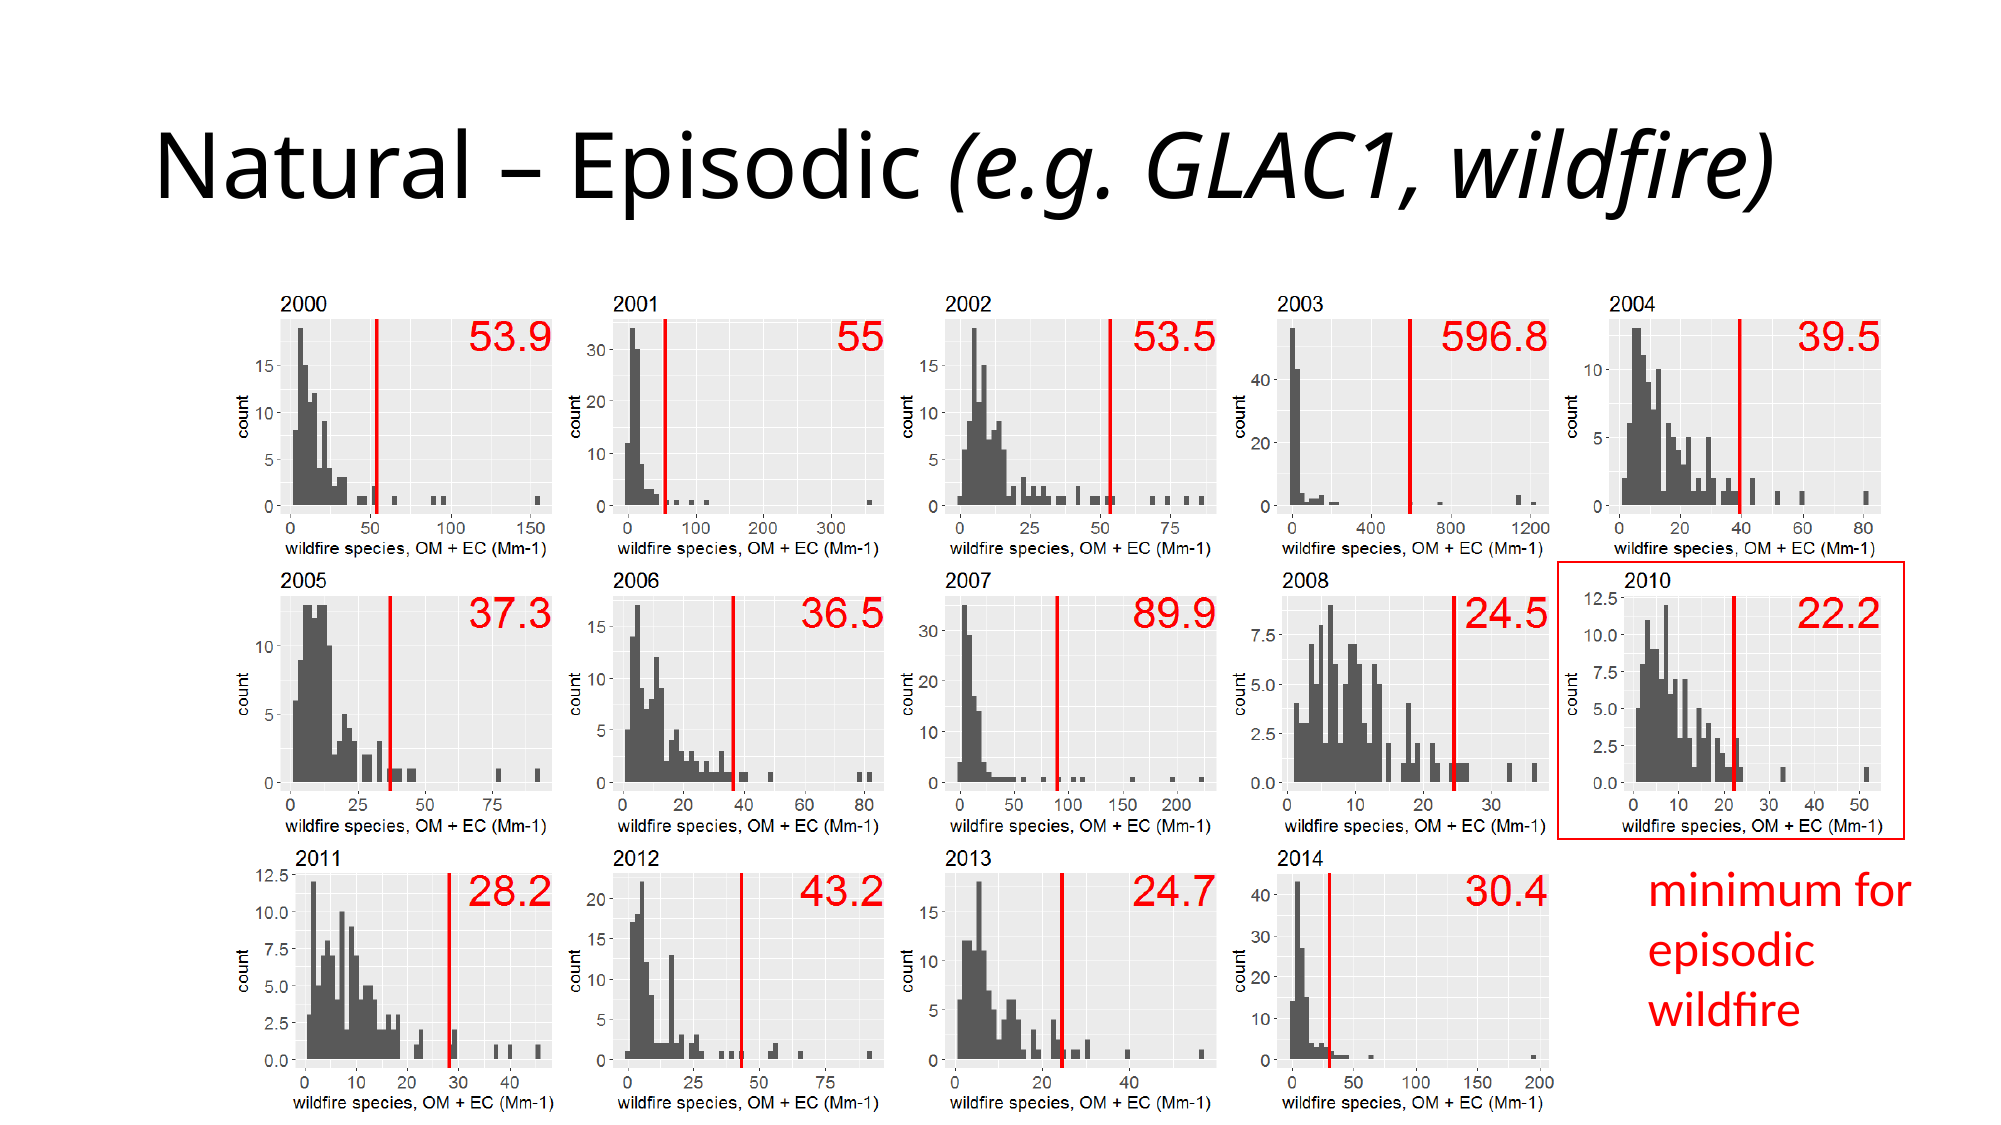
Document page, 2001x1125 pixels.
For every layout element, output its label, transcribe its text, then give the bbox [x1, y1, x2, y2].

title Natural – Episodic (e.g. GLAC1, wildfire) [137, 59, 1863, 278]
text_box [1888, 561, 1905, 840]
picture [227, 287, 1888, 1118]
text_box minimum for episodic wildfire [1888, 848, 1966, 1044]
